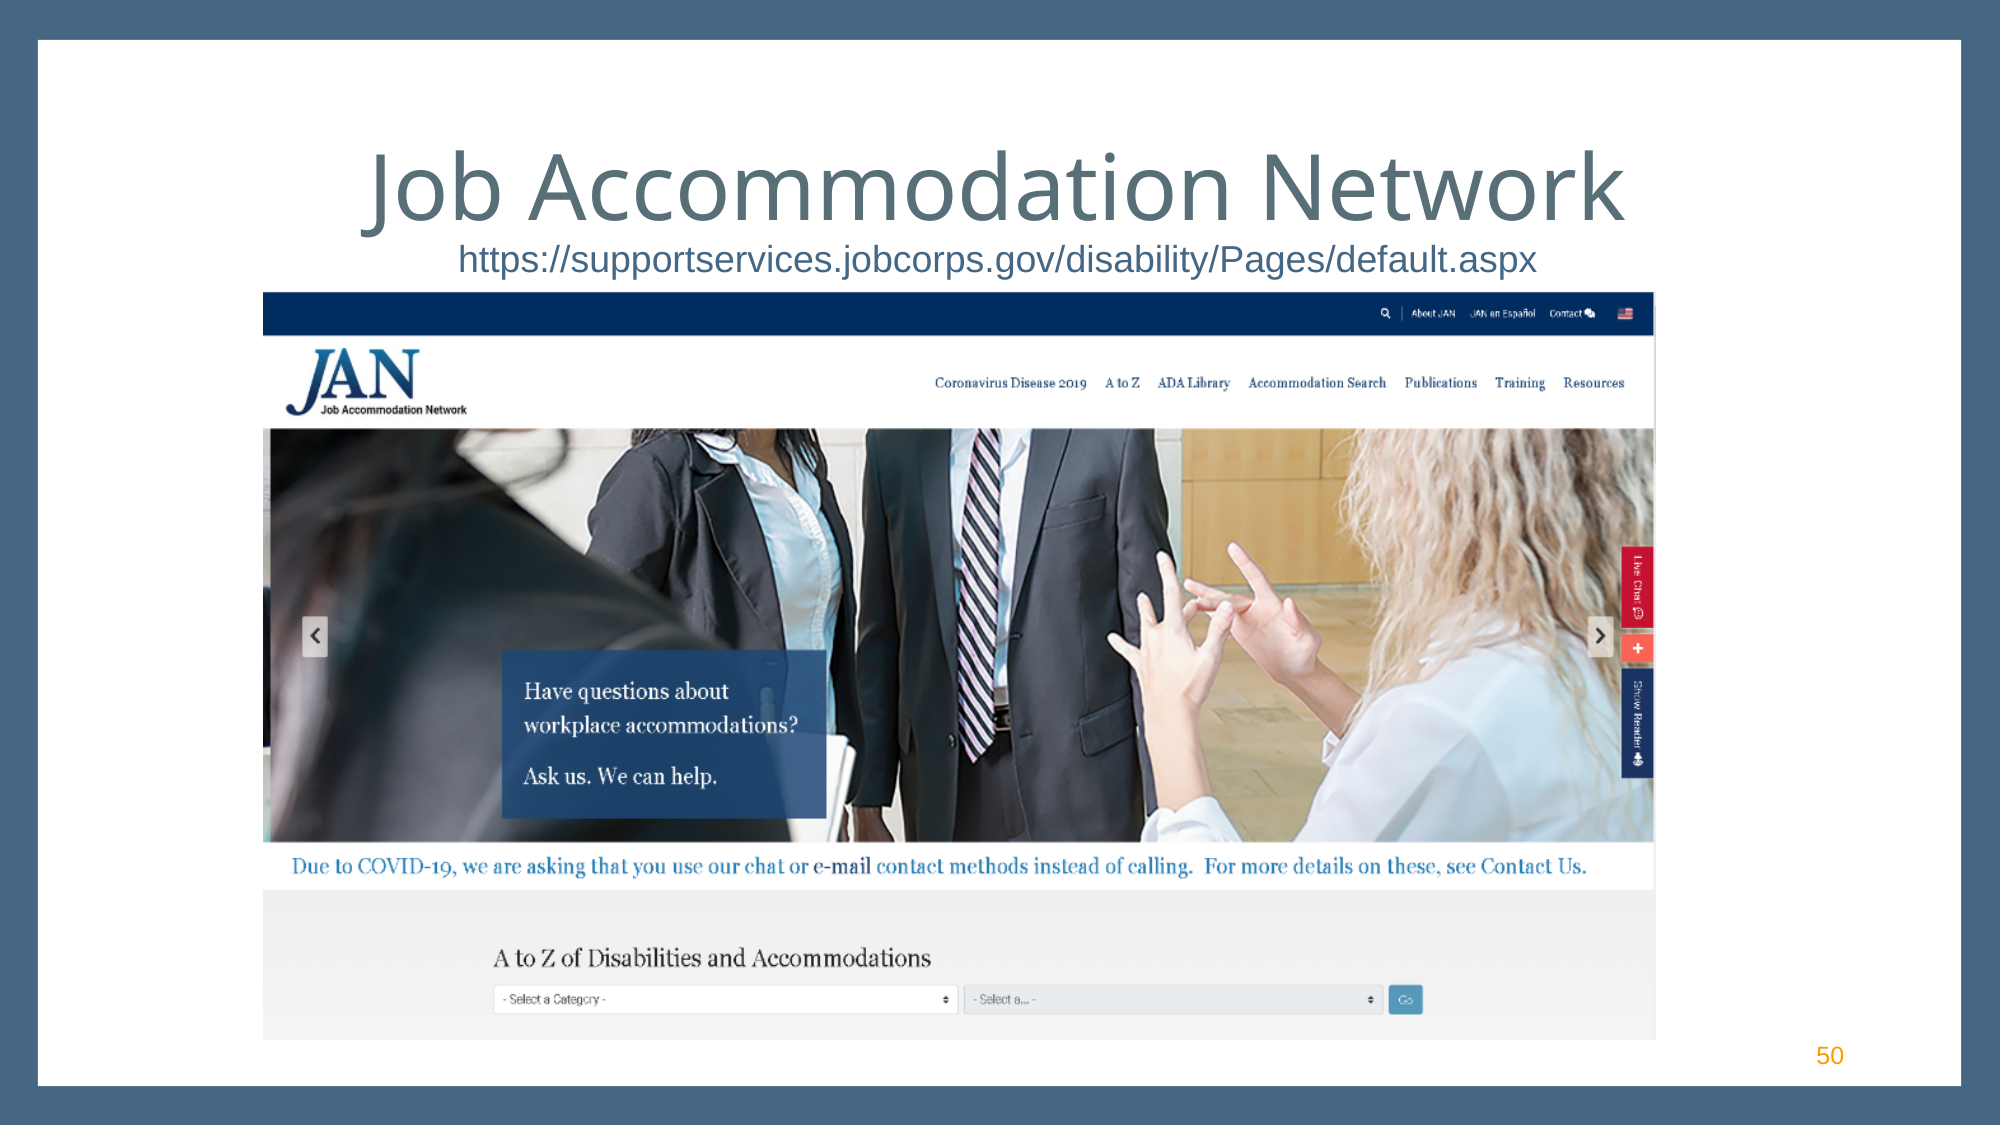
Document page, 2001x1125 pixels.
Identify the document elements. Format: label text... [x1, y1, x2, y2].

picture [262, 291, 1656, 1040]
title Job Accommodation Network https://supportservices.jobcorps.gov/disability/Pages/default.aspx [96, 99, 1900, 323]
text_box 50 [1409, 1032, 1860, 1092]
